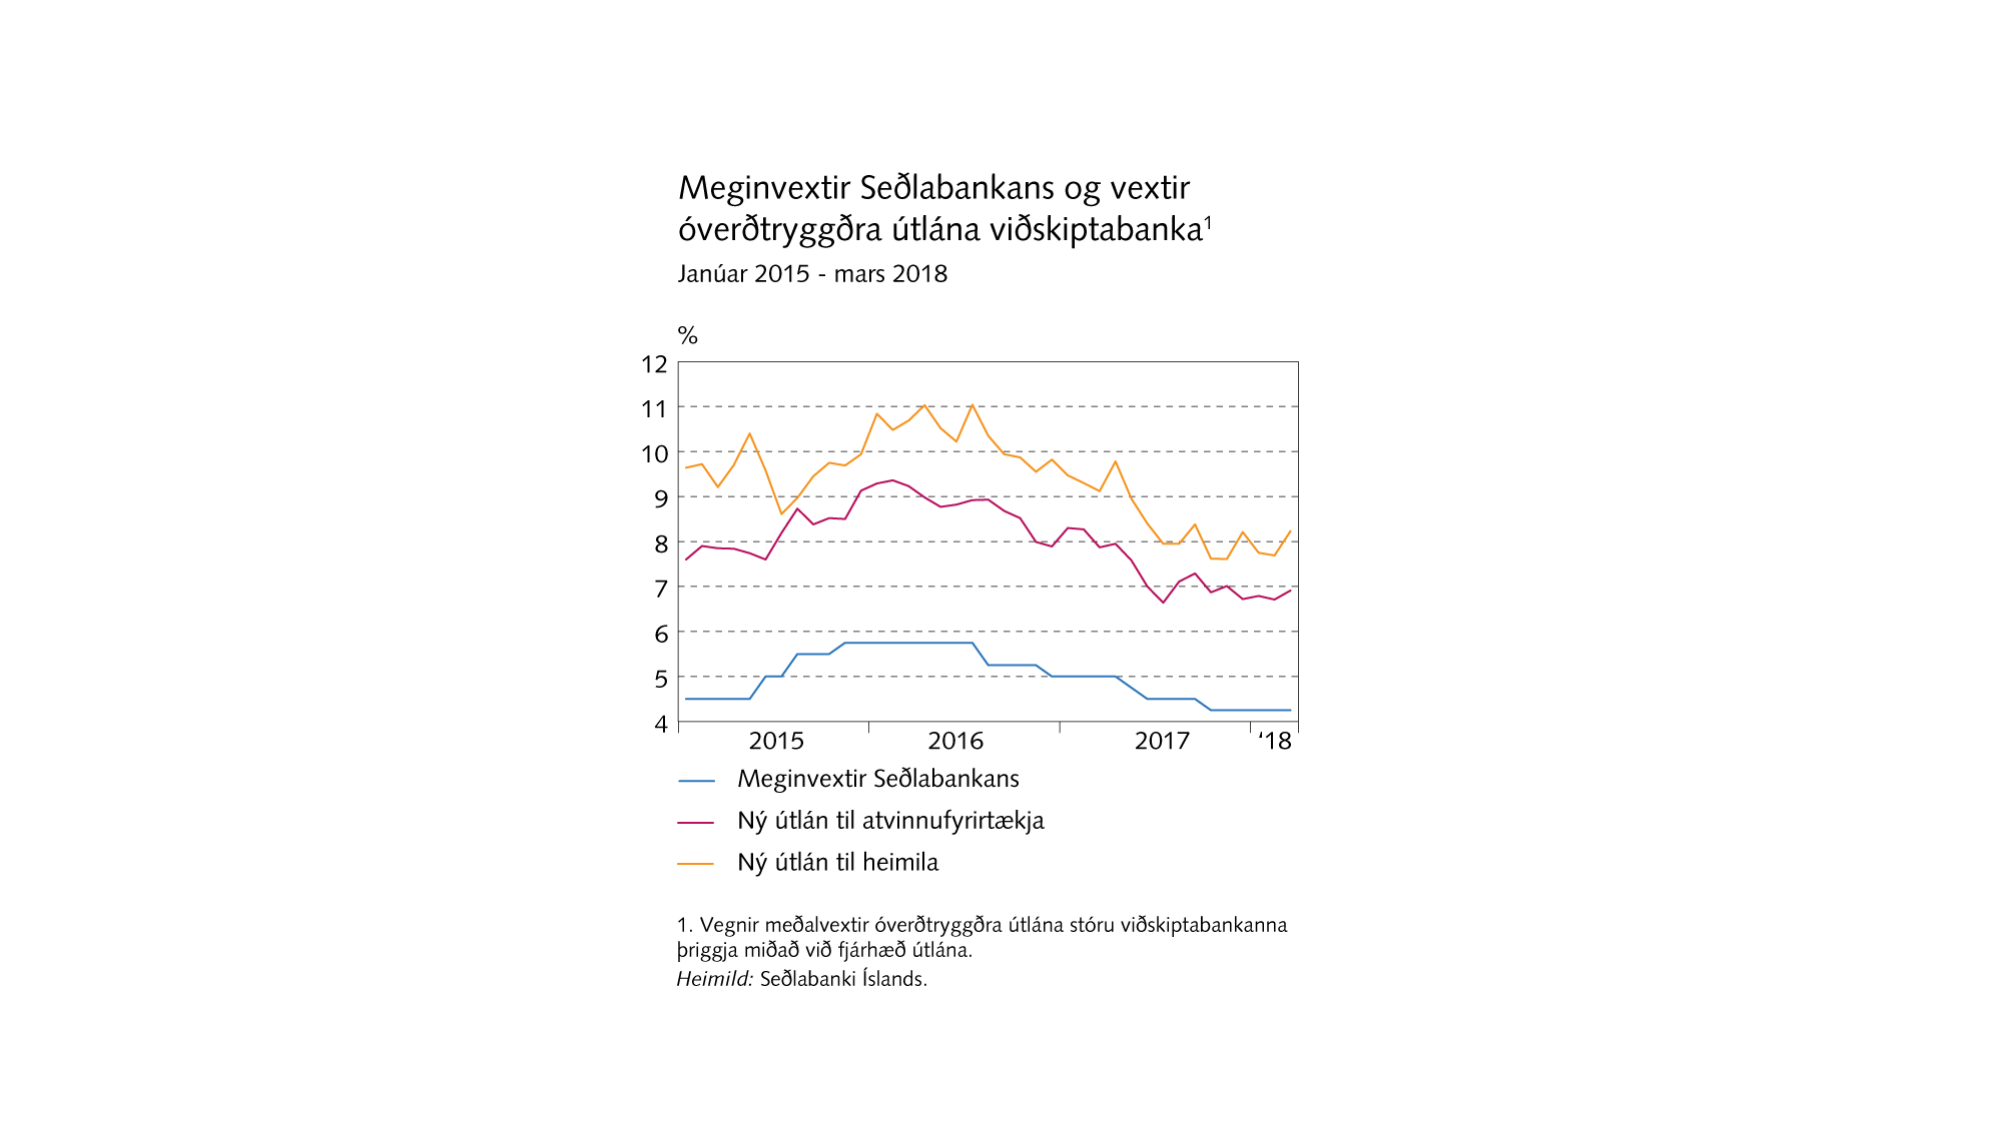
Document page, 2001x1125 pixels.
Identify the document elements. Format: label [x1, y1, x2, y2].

picture [640, 124, 1300, 992]
